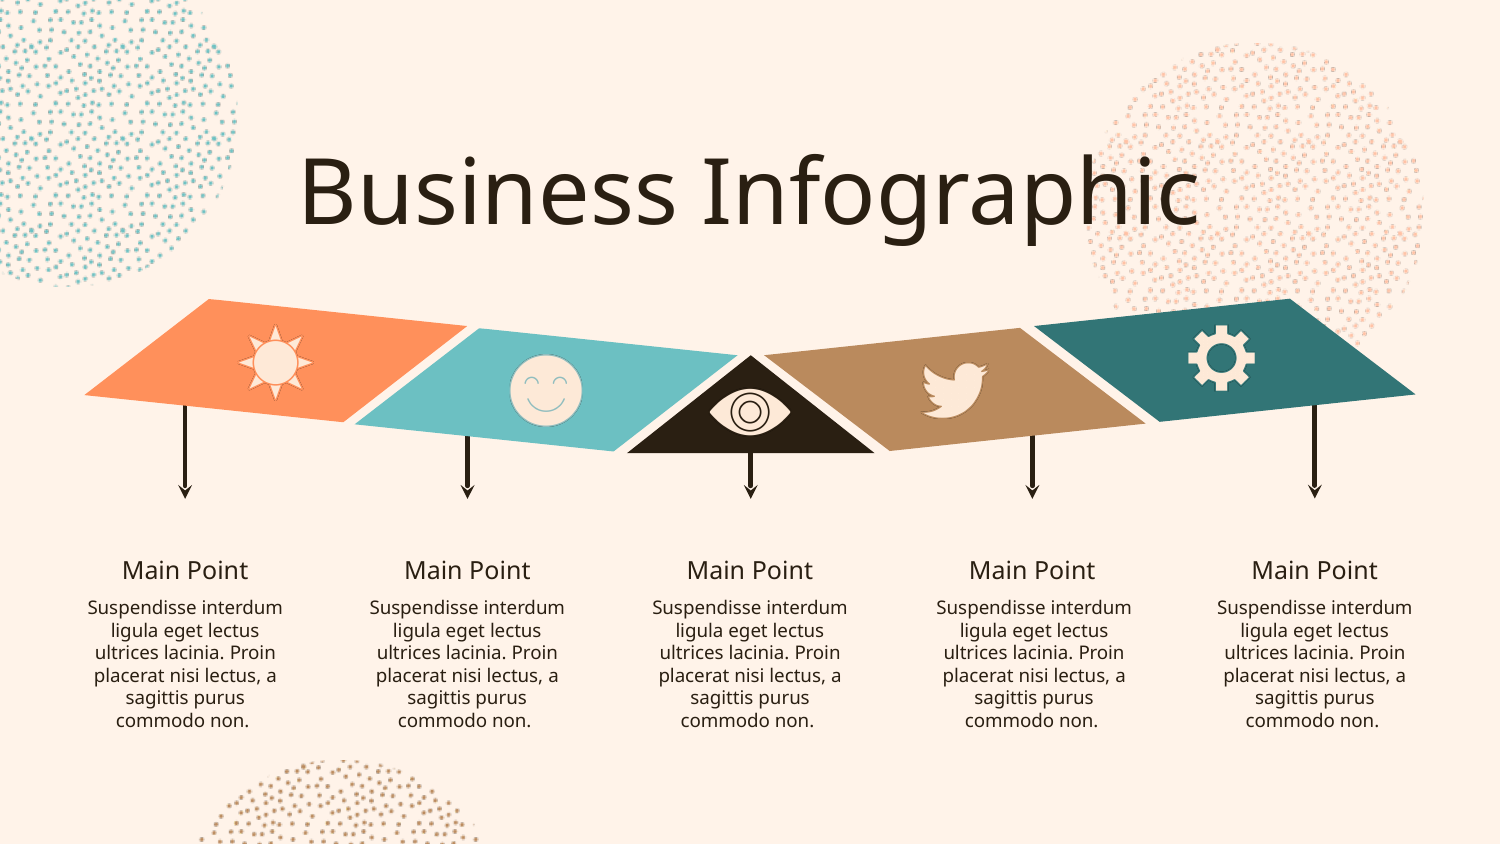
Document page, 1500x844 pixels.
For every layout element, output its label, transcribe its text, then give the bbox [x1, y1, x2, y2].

text_box Main Point [366, 542, 569, 585]
text_box [509, 354, 583, 428]
text_box Suspendisse interdum ligula eget lectus ultrices lacinia. Proin placerat nisi lectus, a sagittis purus commodo non. [649, 596, 851, 732]
text_box Suspendisse interdum ligula eget lectus ultrices lacinia. Proin placerat nisi lectus, a sagittis purus commodo non. [933, 596, 1135, 732]
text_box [766, 302, 1140, 445]
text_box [626, 355, 875, 454]
text_box Main Point [1213, 542, 1416, 585]
text_box Business Infographic [238, 88, 1340, 243]
text_box [354, 328, 716, 452]
text_box [0, 0, 238, 287]
text_box [172, 760, 510, 844]
text_box [237, 324, 314, 401]
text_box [1036, 273, 1410, 415]
text_box Suspendisse interdum ligula eget lectus ultrices lacinia. Proin placerat nisi lectus, a sagittis purus commodo non. [84, 596, 286, 732]
text_box Main Point [649, 542, 851, 585]
text_box Suspendisse interdum ligula eget lectus ultrices lacinia. Proin placerat nisi lectus, a sagittis purus commodo non. [1213, 596, 1416, 732]
text_box [1086, 43, 1424, 382]
text_box [84, 299, 468, 423]
text_box Main Point [931, 542, 1134, 585]
text_box Main Point [84, 542, 286, 585]
text_box Suspendisse interdum ligula eget lectus ultrices lacinia. Proin placerat nisi lectus, a sagittis purus commodo non. [366, 596, 568, 732]
